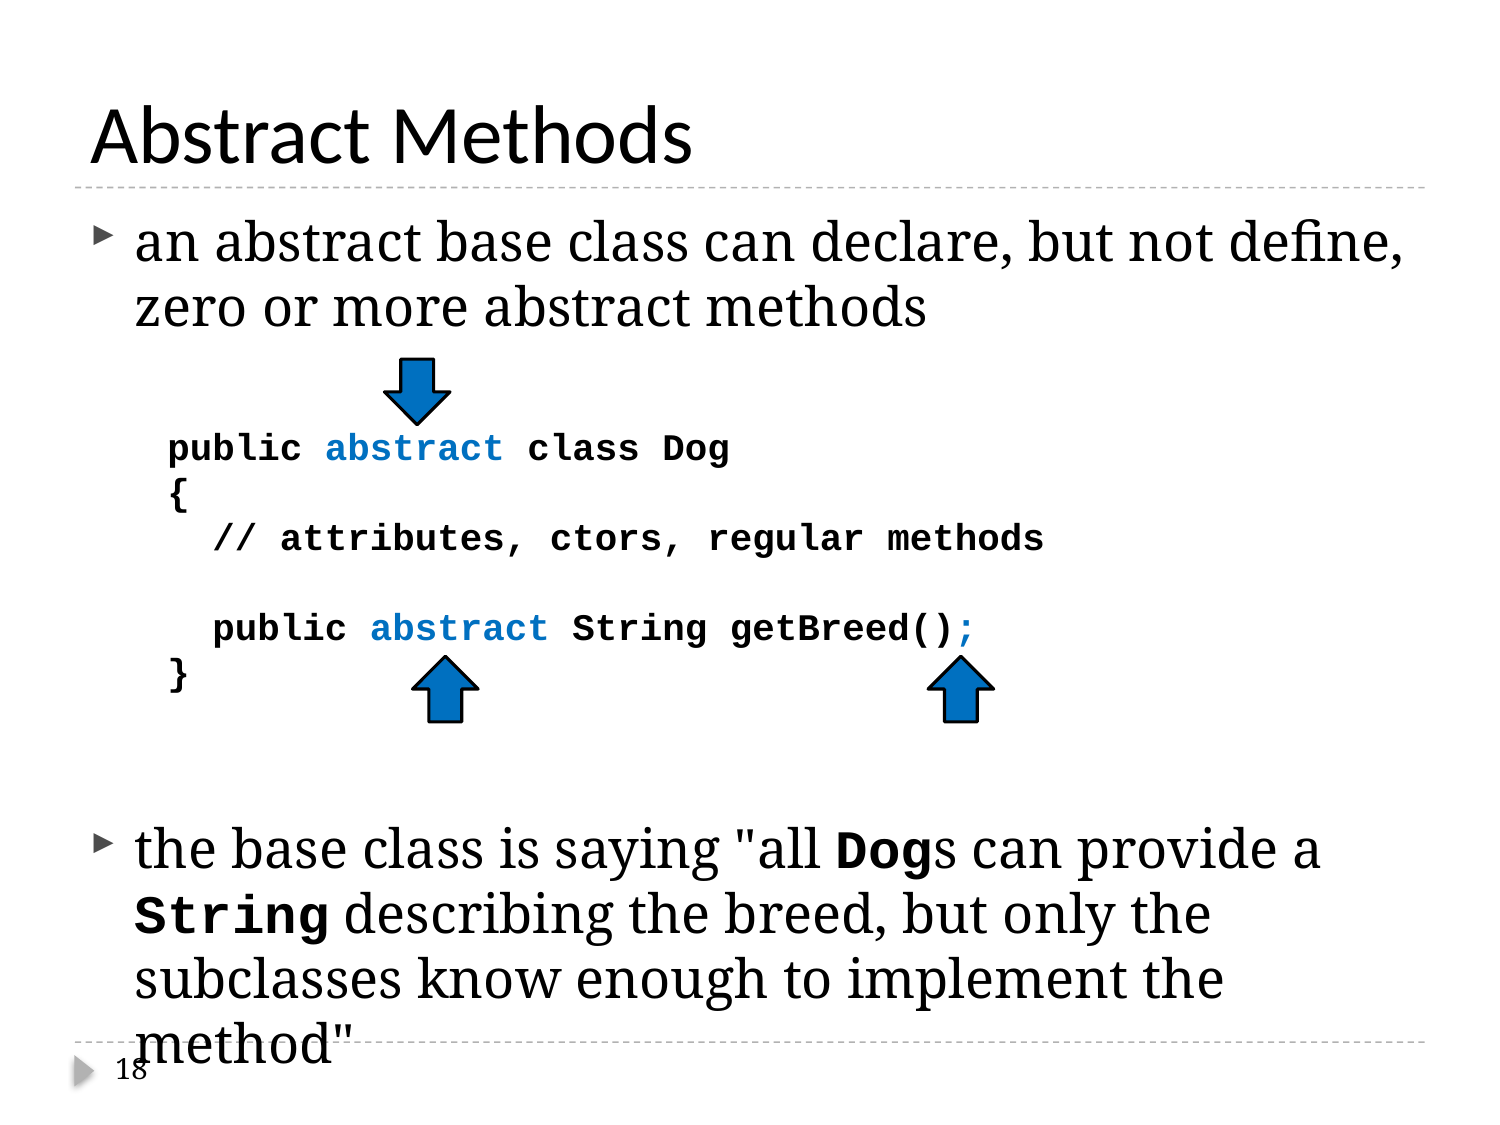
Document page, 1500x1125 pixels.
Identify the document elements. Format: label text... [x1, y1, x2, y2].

title Abstract Methods [74, 24, 1426, 188]
text_box [411, 655, 480, 724]
text_box [382, 357, 452, 426]
slide_number 18 [100, 1042, 426, 1103]
list an abstract base class can declare, but not define, zero or more abstract methods the base class is saying "all Dogs can provide a String describing the breed, but only the subclasses know enough to implement the method" [74, 199, 1426, 1011]
text_box [926, 655, 996, 724]
text_box public abstract class Dog { // attributes, ctors, regular methods public abstract String getBreed(); } [152, 415, 1060, 701]
